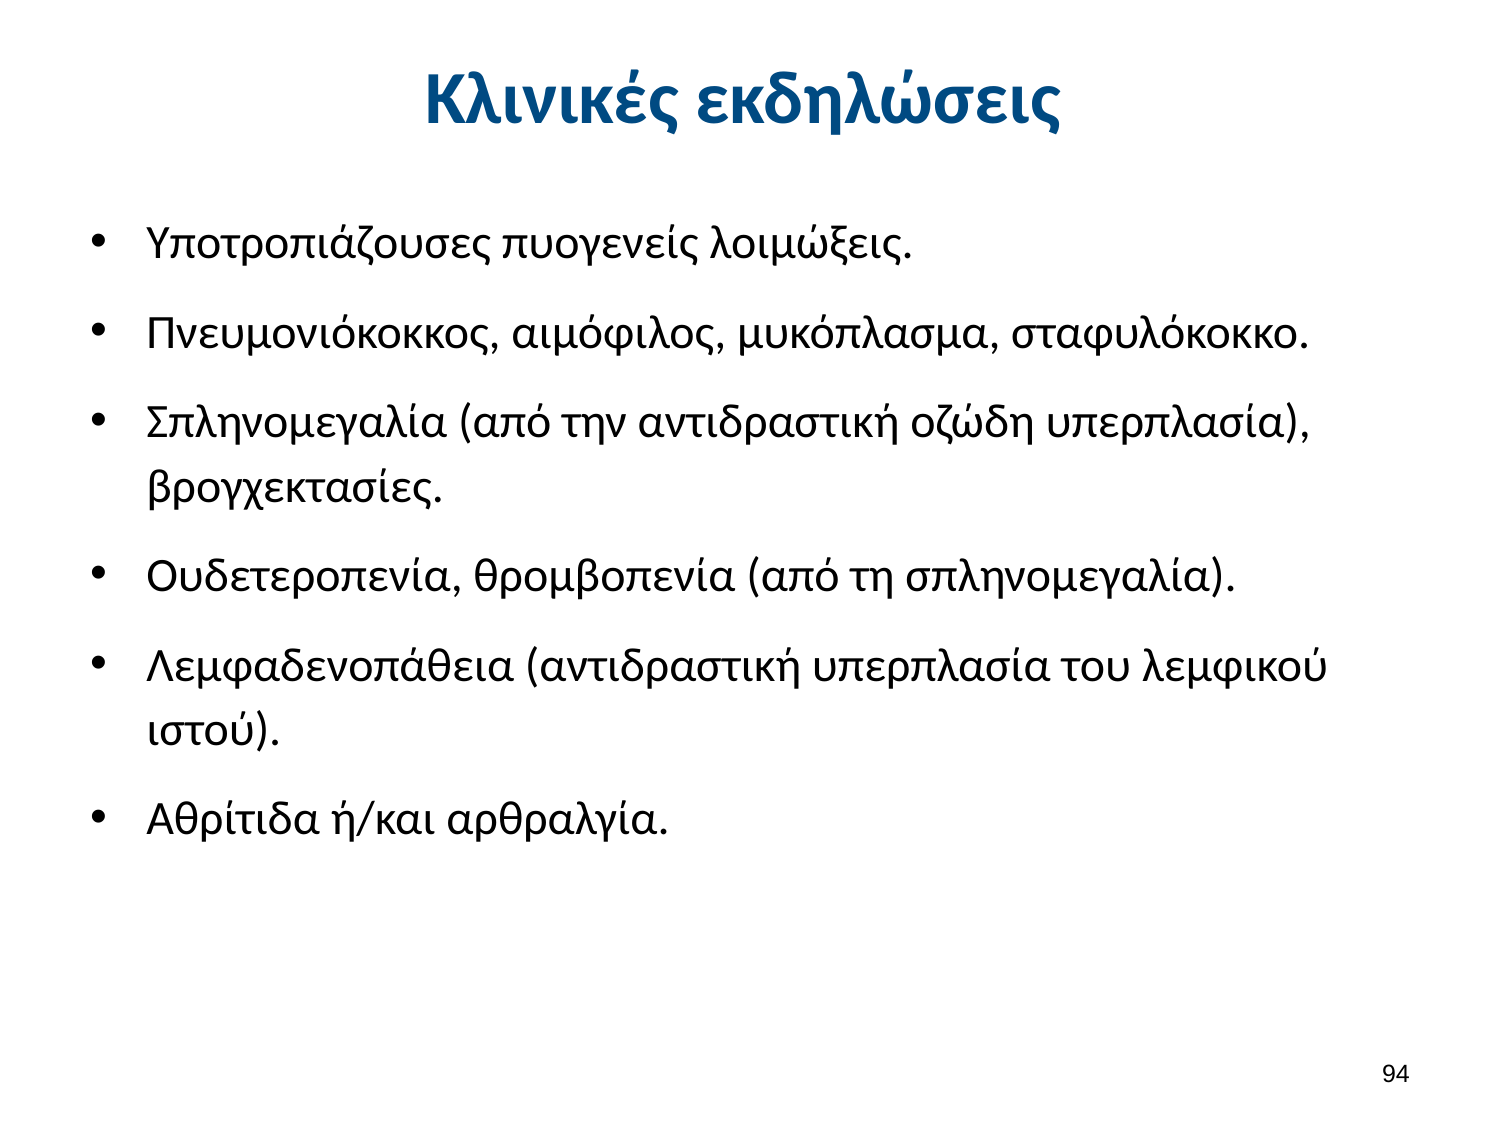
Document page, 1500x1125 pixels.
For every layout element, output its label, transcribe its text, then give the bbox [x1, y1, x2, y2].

slide_number 93 [1074, 1042, 1425, 1103]
title Κλινικές εκδηλώσεις [76, 19, 1427, 169]
list Υποτροπιάζουσες πυογενείς λοιμώξεις. Πνευμονιόκοκκος, αιμόφιλος, μυκόπλασμα, σταφυλόκοκκο. Σπληνομεγαλία (από την αντιδραστική οζώδη υπερπλασία), βρογχεκτασίες. Ουδετεροπενία, θρομβοπενία (από τη σπληνομεγαλία). Λεμφαδενοπάθεια (αντιδραστική υπερπλασία του λεμφικού ιστού). Αθρίτιδα ή/και αρθραλγία. [75, 196, 1425, 1024]
